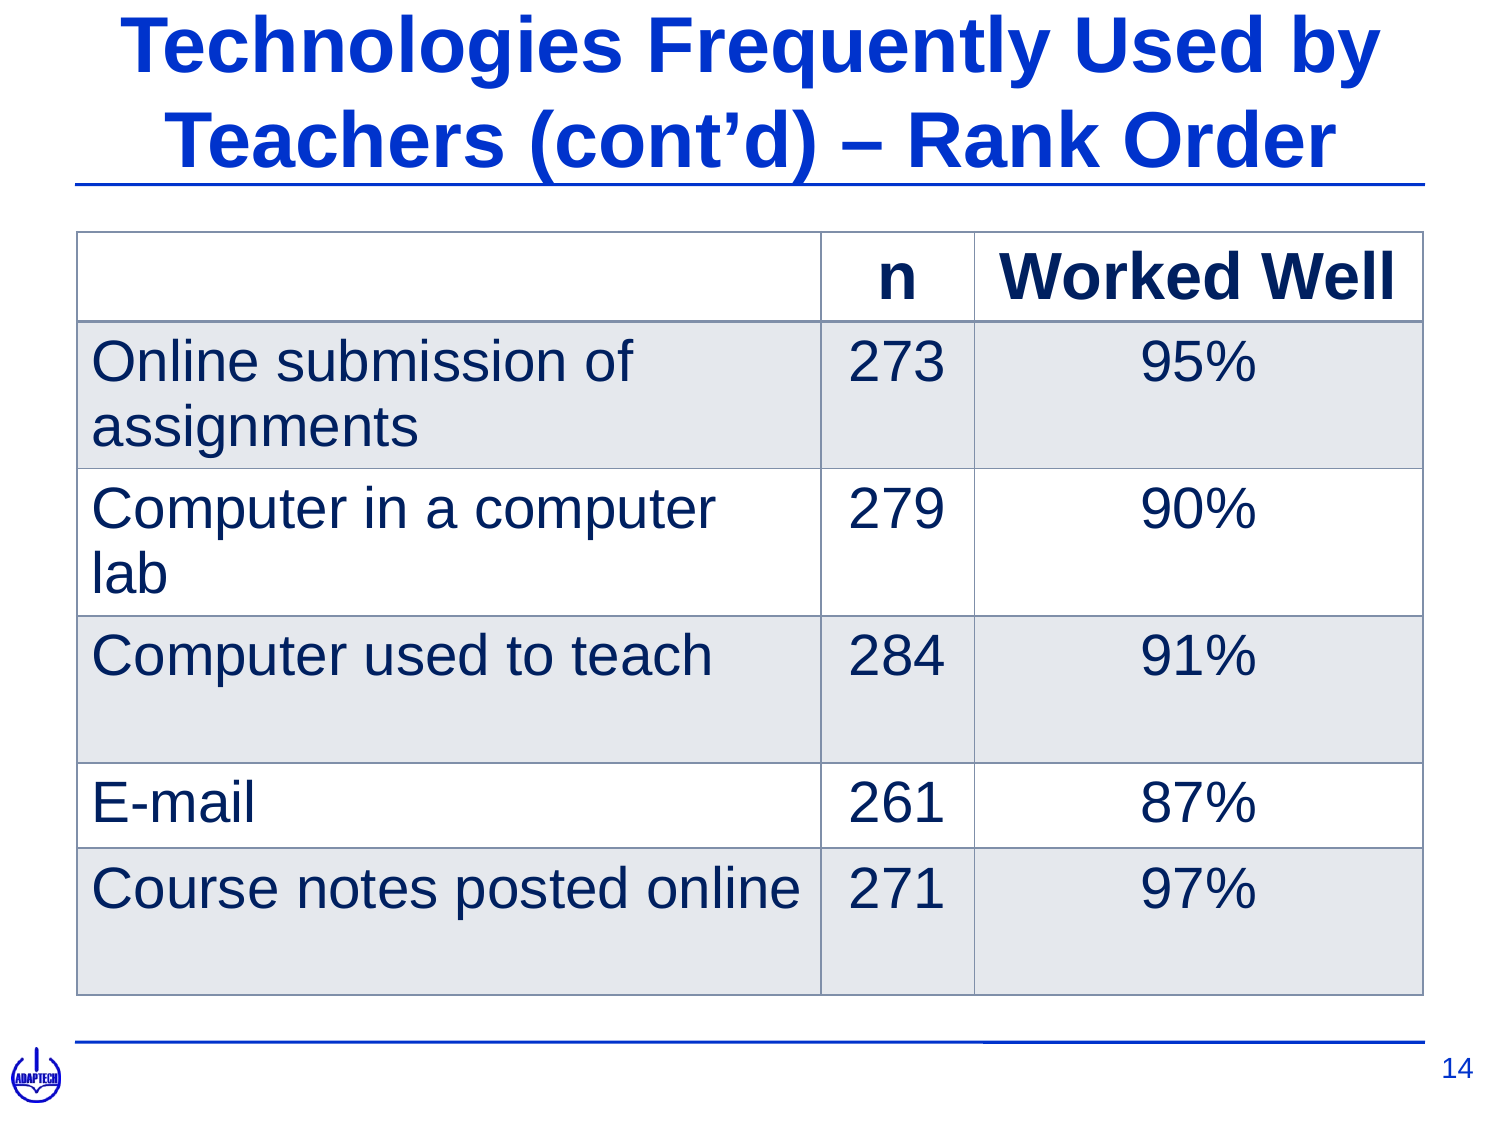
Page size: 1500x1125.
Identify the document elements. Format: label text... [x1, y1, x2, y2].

table_cell Course notes posted online [78, 849, 820, 994]
table_cell 95% [975, 323, 1422, 468]
title Technologies Frequently Used by Teachers (cont’d) – Rank Order [76, 78, 1427, 191]
table_cell 87% [975, 764, 1422, 847]
table_header [78, 233, 820, 320]
table_cell 90% [975, 469, 1422, 615]
slide_number 14 [1415, 1042, 1500, 1106]
table_cell 279 [822, 469, 974, 615]
table_cell Computer used to teach [78, 617, 820, 762]
table_cell 91% [975, 617, 1422, 762]
table_cell 271 [822, 849, 974, 994]
table_cell 261 [822, 764, 974, 847]
table_cell E-mail [78, 764, 820, 847]
table_cell 273 [822, 323, 974, 468]
table_cell Computer in a computer lab [78, 469, 820, 615]
table_header Worked Well [975, 233, 1422, 320]
table_cell Online submission of assignments [78, 323, 820, 468]
table_cell 97% [975, 849, 1422, 994]
table_cell 284 [822, 617, 974, 762]
list [75, 233, 1425, 1035]
picture [11, 1047, 61, 1103]
table_header n [822, 233, 974, 320]
